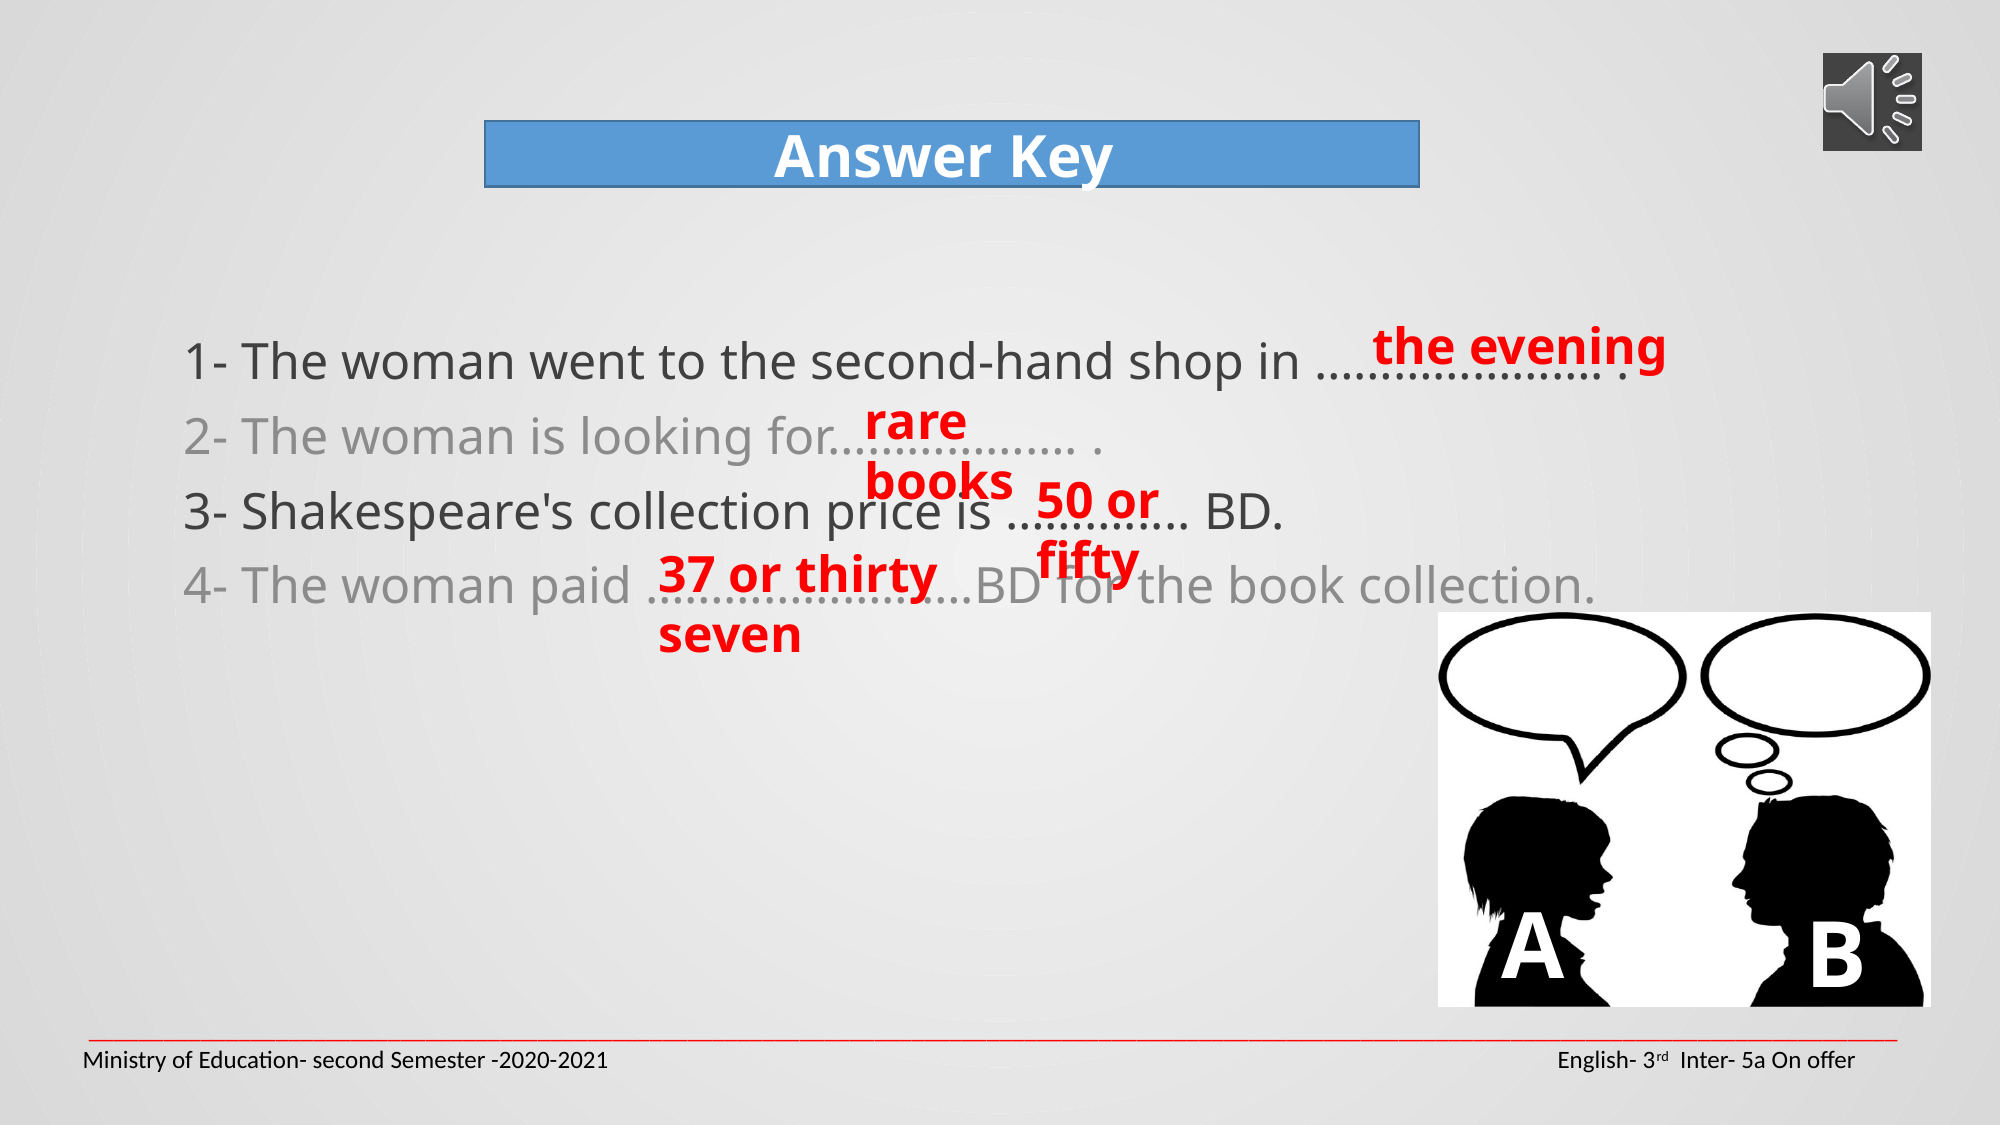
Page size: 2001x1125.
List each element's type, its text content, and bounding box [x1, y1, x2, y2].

text_box 50 or fifty [1021, 461, 1287, 596]
picture [1822, 51, 1923, 152]
text_box 37 or thirty seven [644, 534, 1098, 670]
text_box B [1791, 1007, 1907, 1013]
picture [1438, 612, 1931, 1007]
text_box 1- The woman went to the second-hand shop in …………………. . 2- The woman is looking for………………. . 3- Shakespeare's collection price is ………..... BD. 4- The woman paid …………………….BD for the book collection. [169, 247, 1923, 701]
footer _________________________________________________________________________________________________________________________________________________ Ministry of Education- second Semester -2020-2021 English- 3rd Inter- 5a On offer [67, 1013, 1923, 1074]
text_box rare books [850, 381, 1140, 517]
text_box Answer Key [484, 120, 1420, 188]
text_box the evening [1357, 306, 1733, 382]
